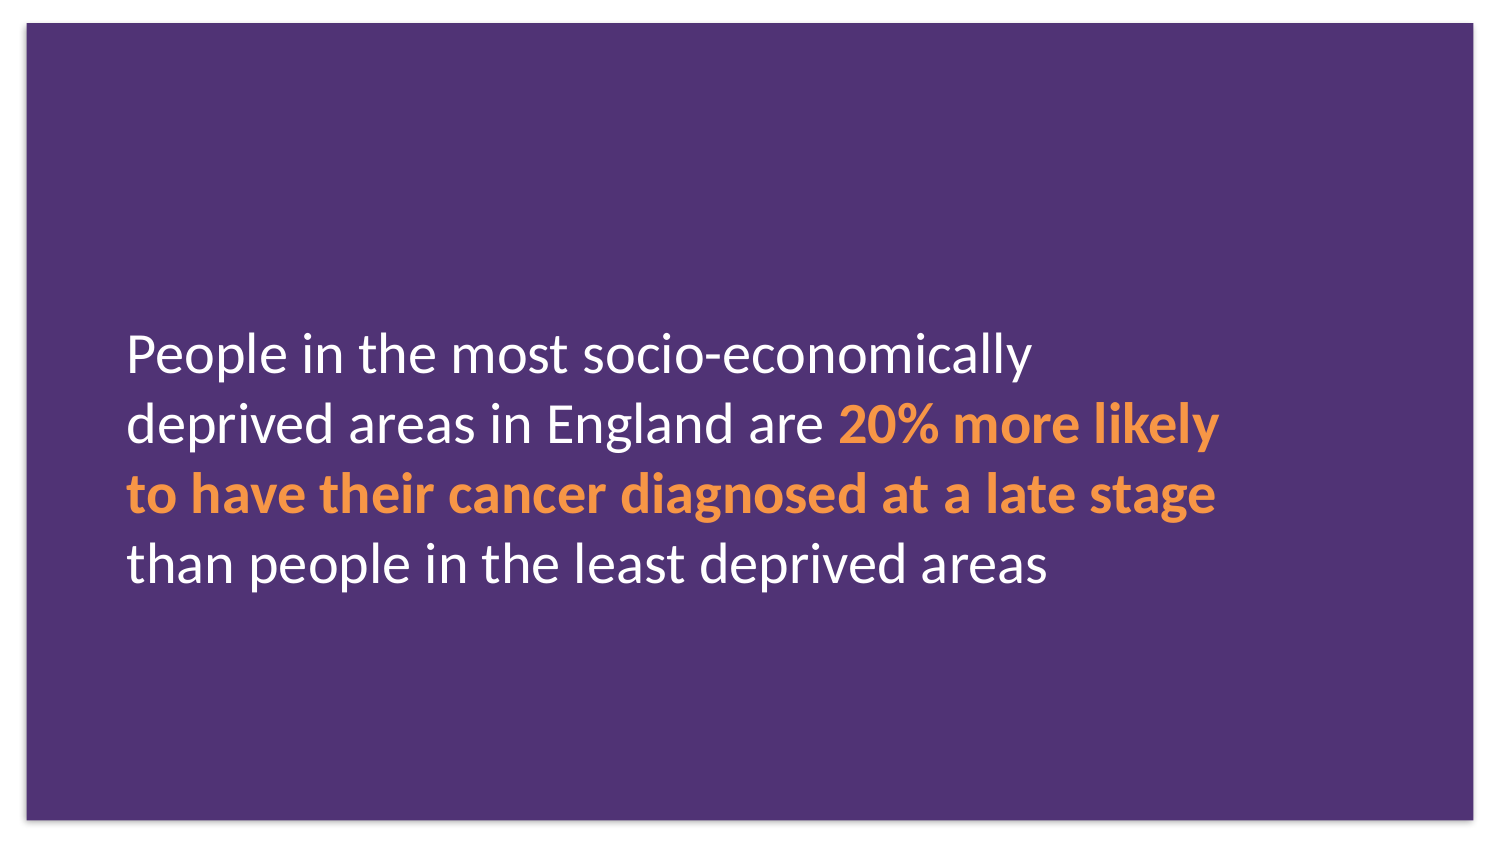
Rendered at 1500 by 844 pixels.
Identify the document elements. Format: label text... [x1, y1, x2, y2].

text_box [26, 22, 1474, 821]
text_box People in the most socio-economically deprived areas in England are 20% more likely to have their cancer diagnosed at a late stage than people in the least deprived areas [112, 307, 1282, 603]
